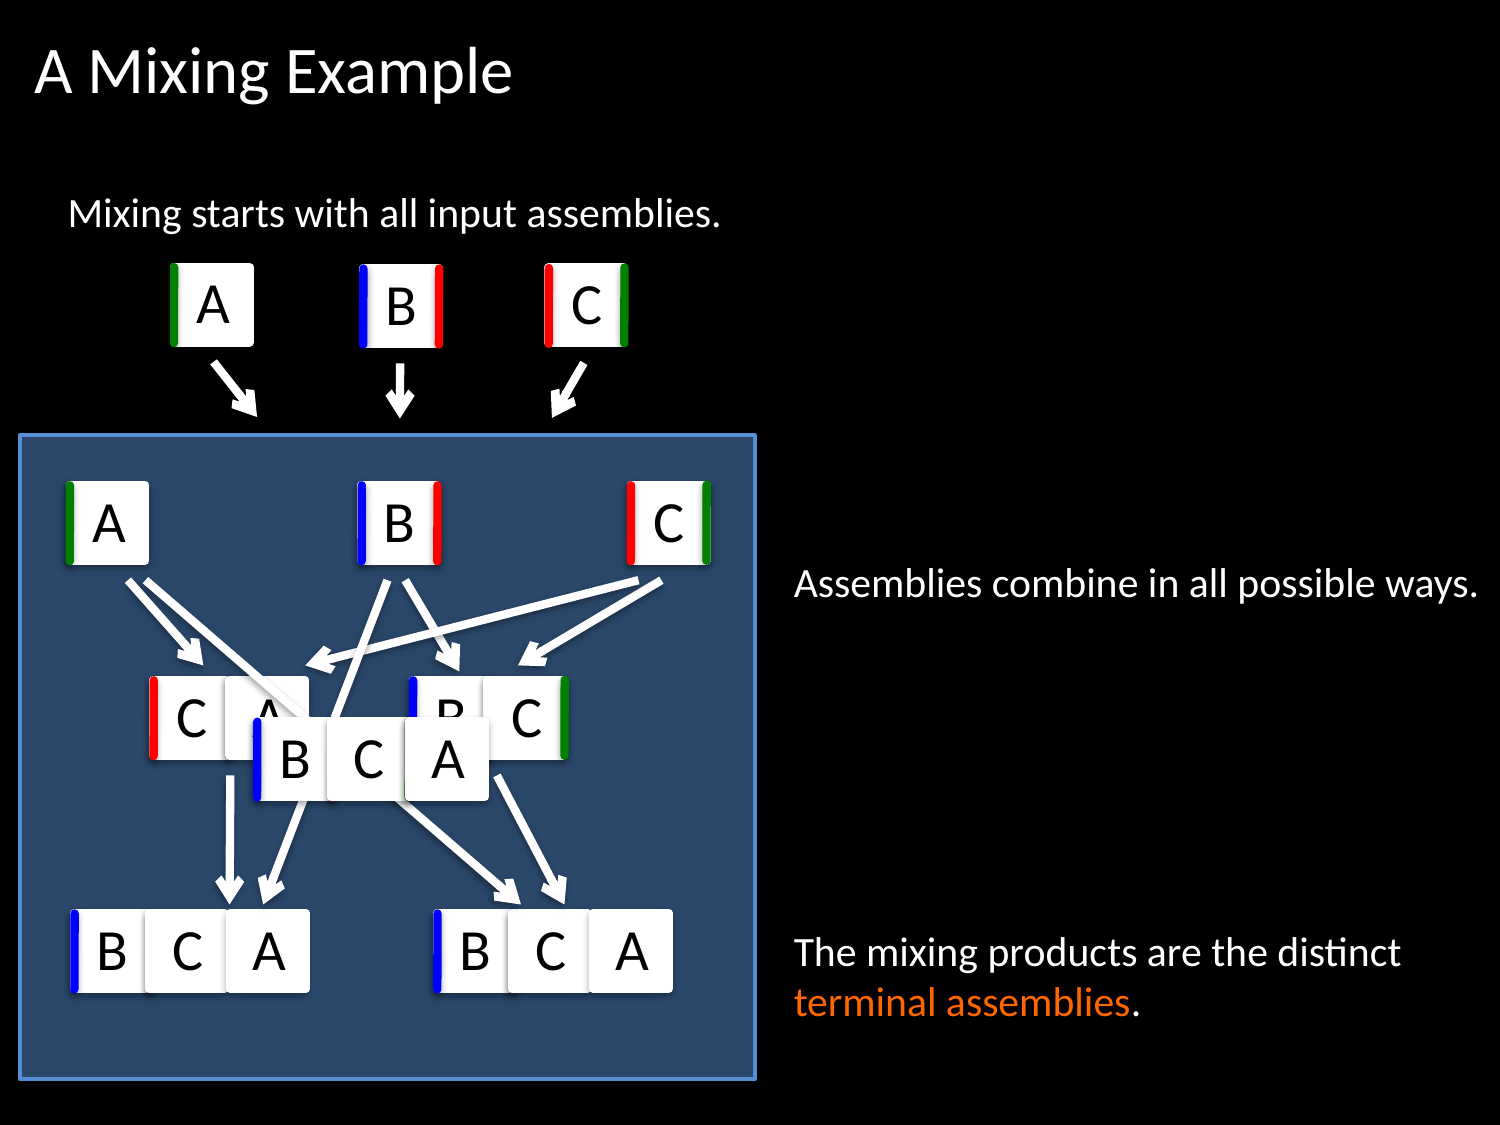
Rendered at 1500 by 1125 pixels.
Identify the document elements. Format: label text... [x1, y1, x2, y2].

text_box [388, 579, 706, 991]
text_box A Mixing Example [19, 19, 1369, 114]
text_box [19, 434, 755, 1080]
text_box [69, 476, 744, 563]
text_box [548, 258, 662, 346]
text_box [173, 257, 287, 345]
text_box Assemblies combine in all possible ways. [779, 548, 1500, 614]
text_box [256, 712, 522, 799]
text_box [362, 259, 440, 346]
text_box The mixing products are the distinct terminal assemblies. [779, 917, 1500, 1032]
text_box Mixing starts with all input assemblies. [52, 178, 1196, 244]
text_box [540, 374, 596, 407]
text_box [207, 367, 264, 412]
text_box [74, 579, 388, 991]
